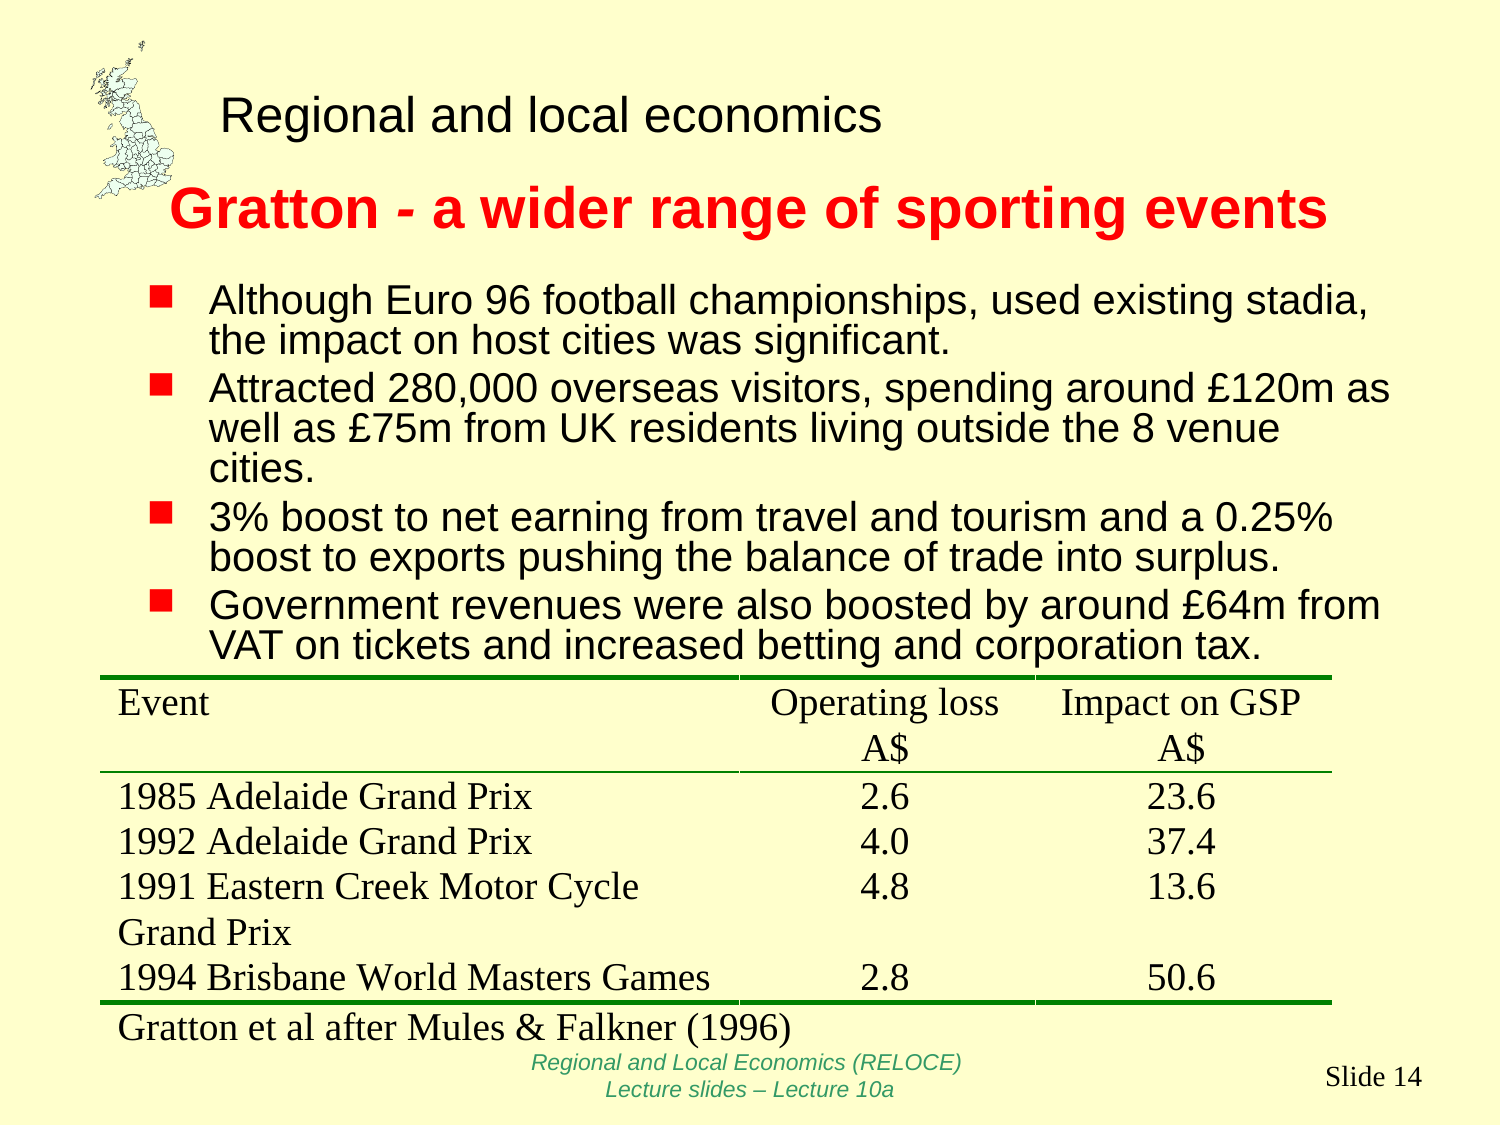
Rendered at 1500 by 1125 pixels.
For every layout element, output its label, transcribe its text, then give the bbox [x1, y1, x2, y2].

list Although Euro 96 football championships, used existing stadia, the impact on host cities was significant. Attracted 280,000 overseas visitors, spending around £120m as well as £75m from UK residents living outside the 8 venue cities. 3% boost to net earning from travel and tourism and a 0.25% boost to exports pushing the balance of trade into surplus. Government revenues were also boosted by around £64m from VAT on tickets and increased betting and corporation tax. [137, 274, 1413, 673]
footer Regional and Local Economics (RELOCE) Lecture slides – Lecture 10a [512, 1059, 988, 1113]
slide_number Slide 14 [1124, 1059, 1438, 1113]
picture [99, 674, 1500, 1051]
title Gratton - a wider range of sporting events [112, 162, 1388, 288]
